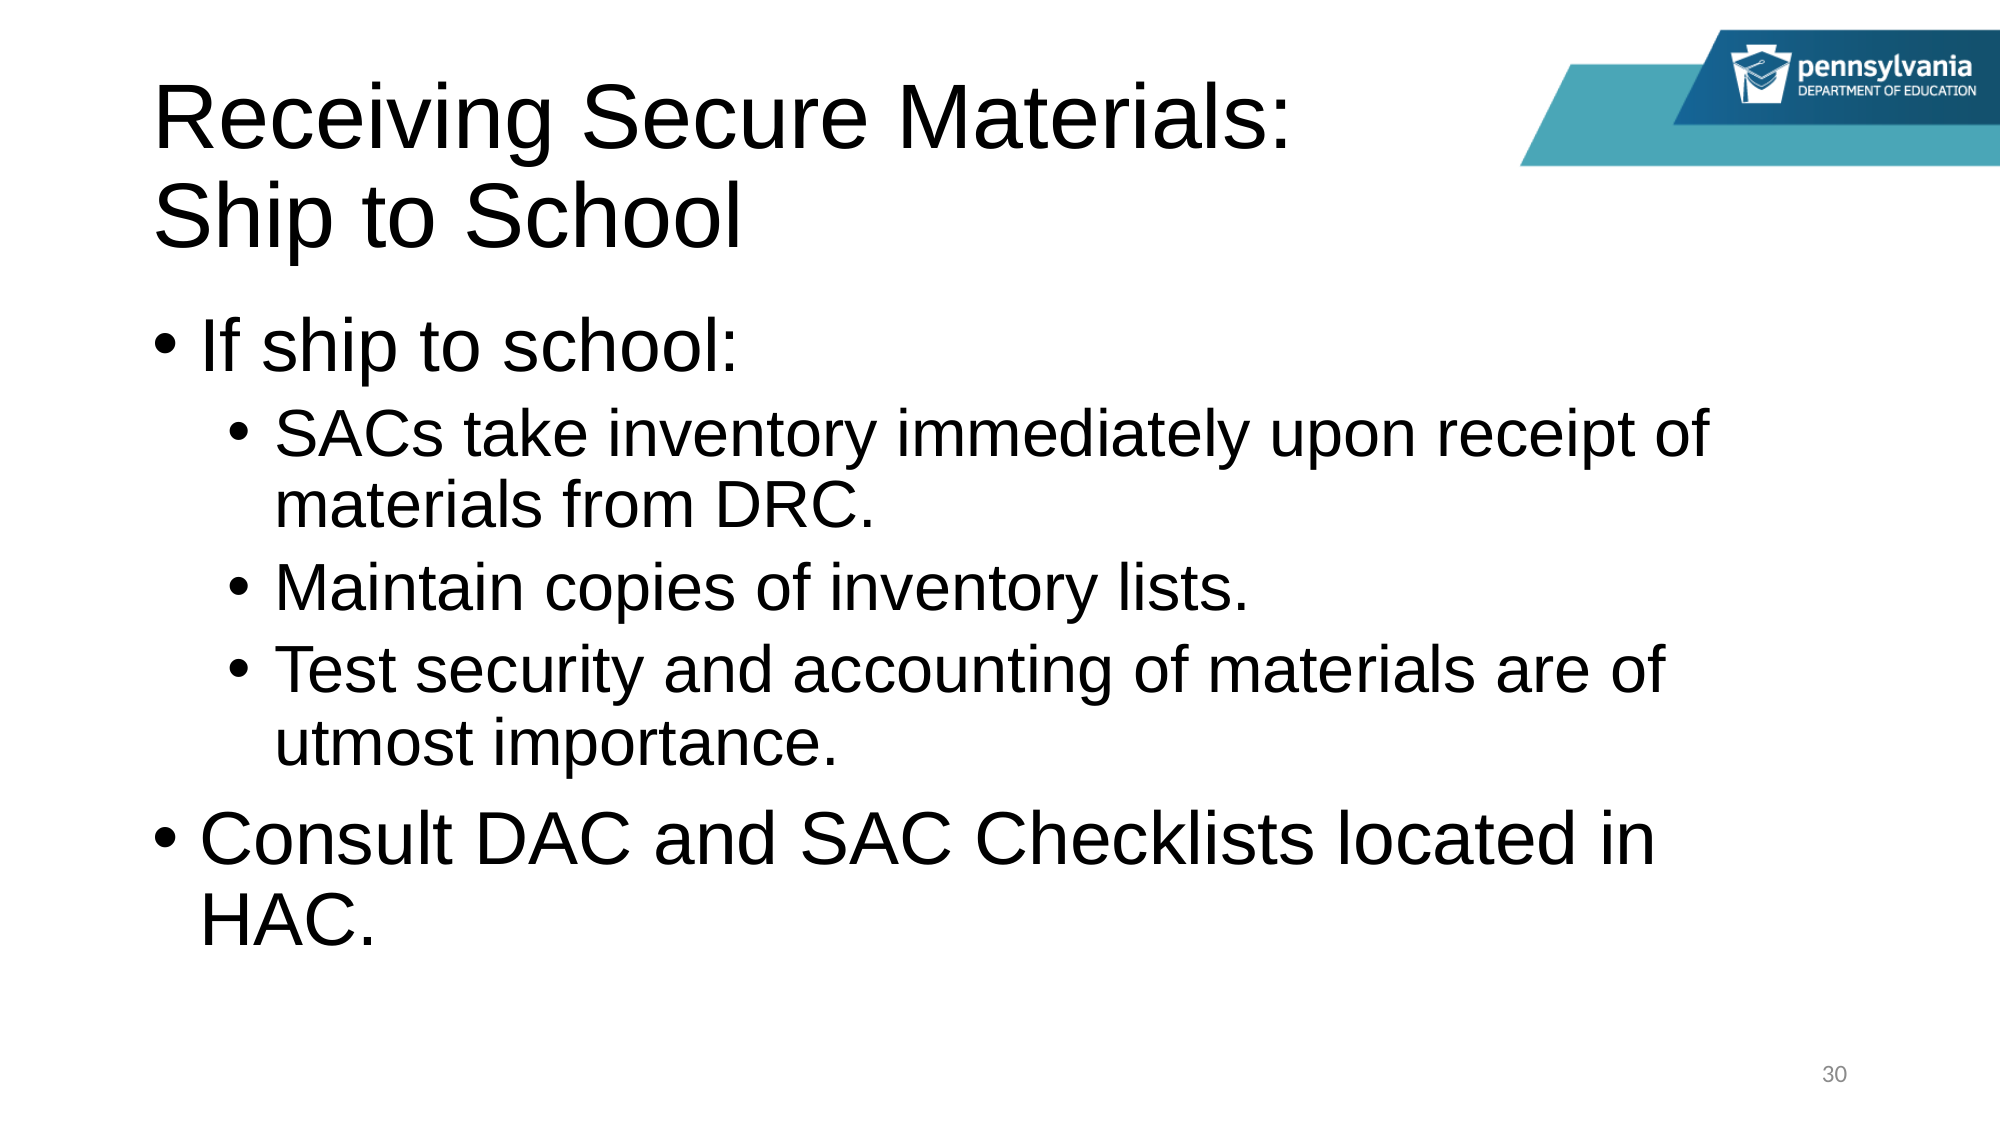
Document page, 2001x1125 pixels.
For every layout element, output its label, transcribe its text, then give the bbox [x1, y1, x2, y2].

title Receiving Secure Materials: Ship to School [137, 59, 1863, 278]
list If ship to school: SACs take inventory immediately upon receipt of materials from DRC. Maintain copies of inventory lists. Test security and accounting of materials are of utmost importance. Consult DAC and SAC Checklists located in HAC. [137, 299, 1863, 1014]
picture [275, 0, 2000, 220]
slide_number 30 [1412, 1042, 1863, 1103]
